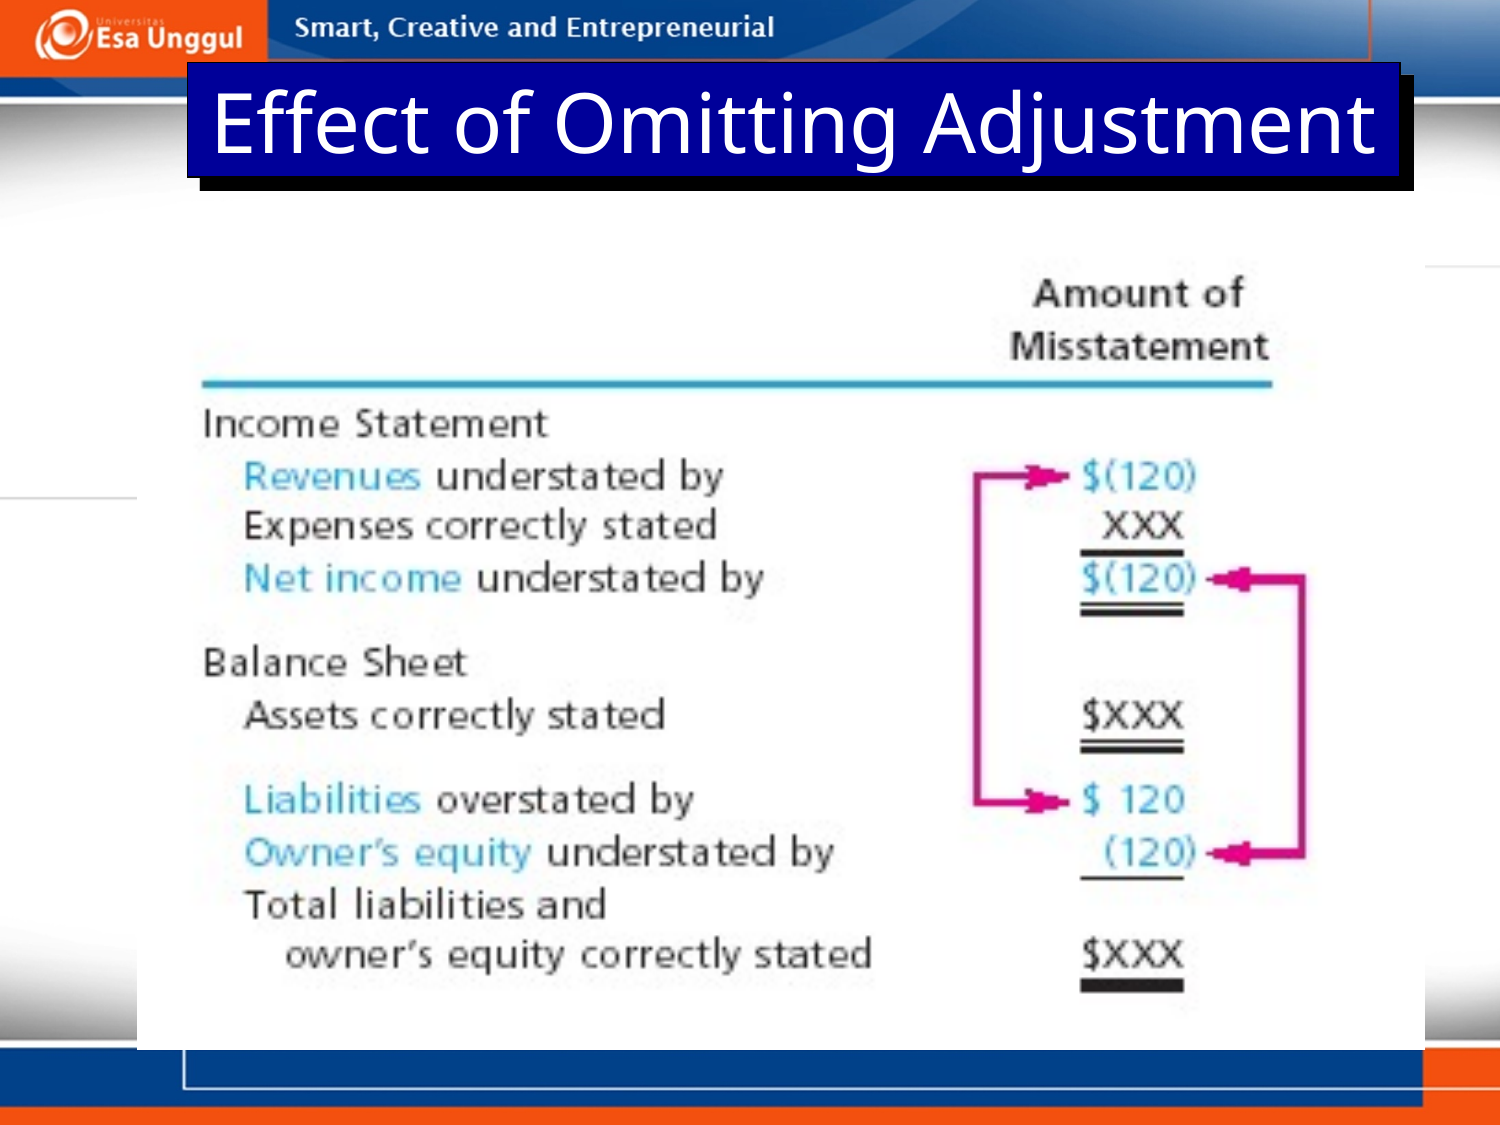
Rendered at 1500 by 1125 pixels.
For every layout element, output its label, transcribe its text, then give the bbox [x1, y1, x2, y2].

text_box Effect of Omitting Adjustment [187, 62, 1400, 178]
picture [0, 0, 1500, 1125]
